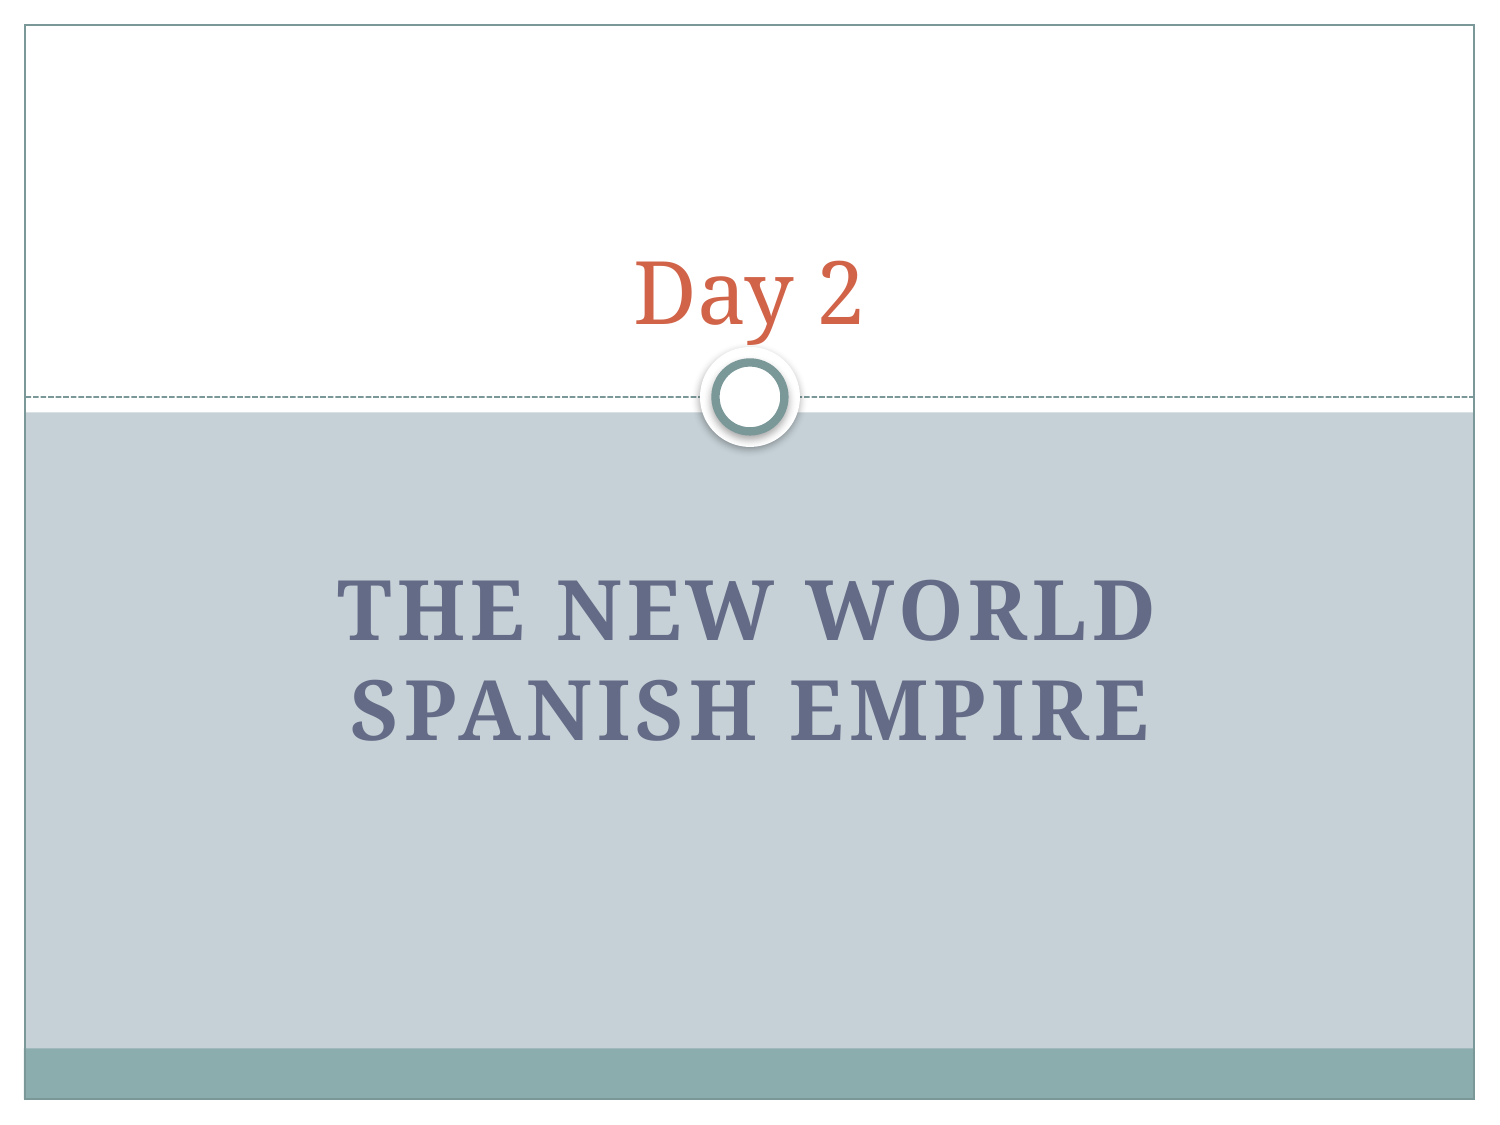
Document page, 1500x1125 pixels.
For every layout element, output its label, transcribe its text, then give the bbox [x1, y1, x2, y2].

title Day 2 [112, 62, 1388, 350]
subtitle The New world Spanish empire [225, 549, 1275, 863]
